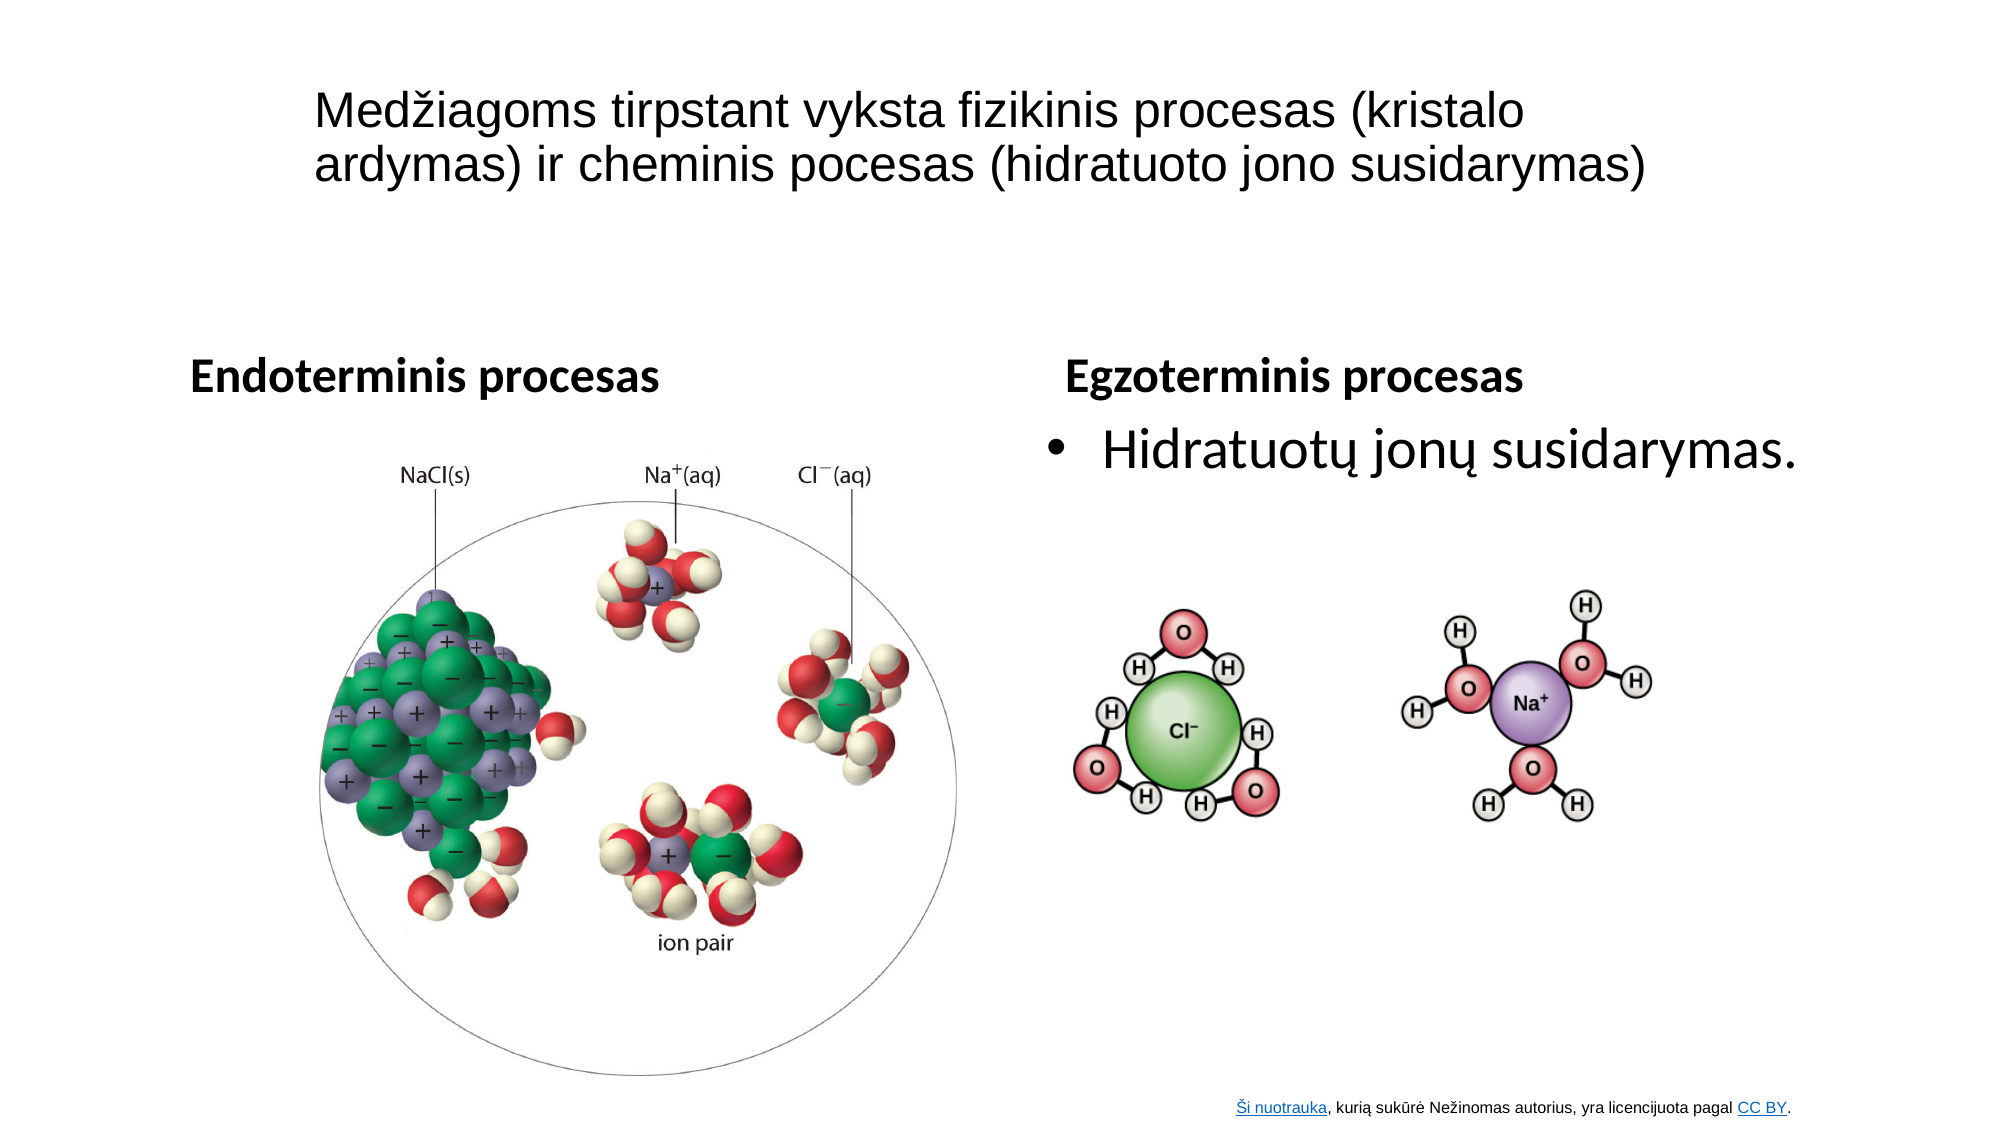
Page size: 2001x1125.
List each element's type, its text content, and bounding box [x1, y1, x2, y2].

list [313, 454, 957, 1076]
picture [1060, 576, 1663, 843]
list Egzoterminis procesas [1012, 275, 1863, 410]
text_box Ši nuotrauka, kurią sukūrė Nežinomas autorius, yra licencijuota pagal CC BY. [1221, 1089, 1888, 1125]
list Hidratuotų jonų susidarymas. [1012, 410, 1863, 1016]
list Endoterminis procesas [137, 275, 984, 411]
title Medžiagoms tirpstant vyksta fizikinis procesas (kristalo ardymas) ir cheminis pocesas (hidratuoto jono susidarymas) [299, 45, 1675, 233]
